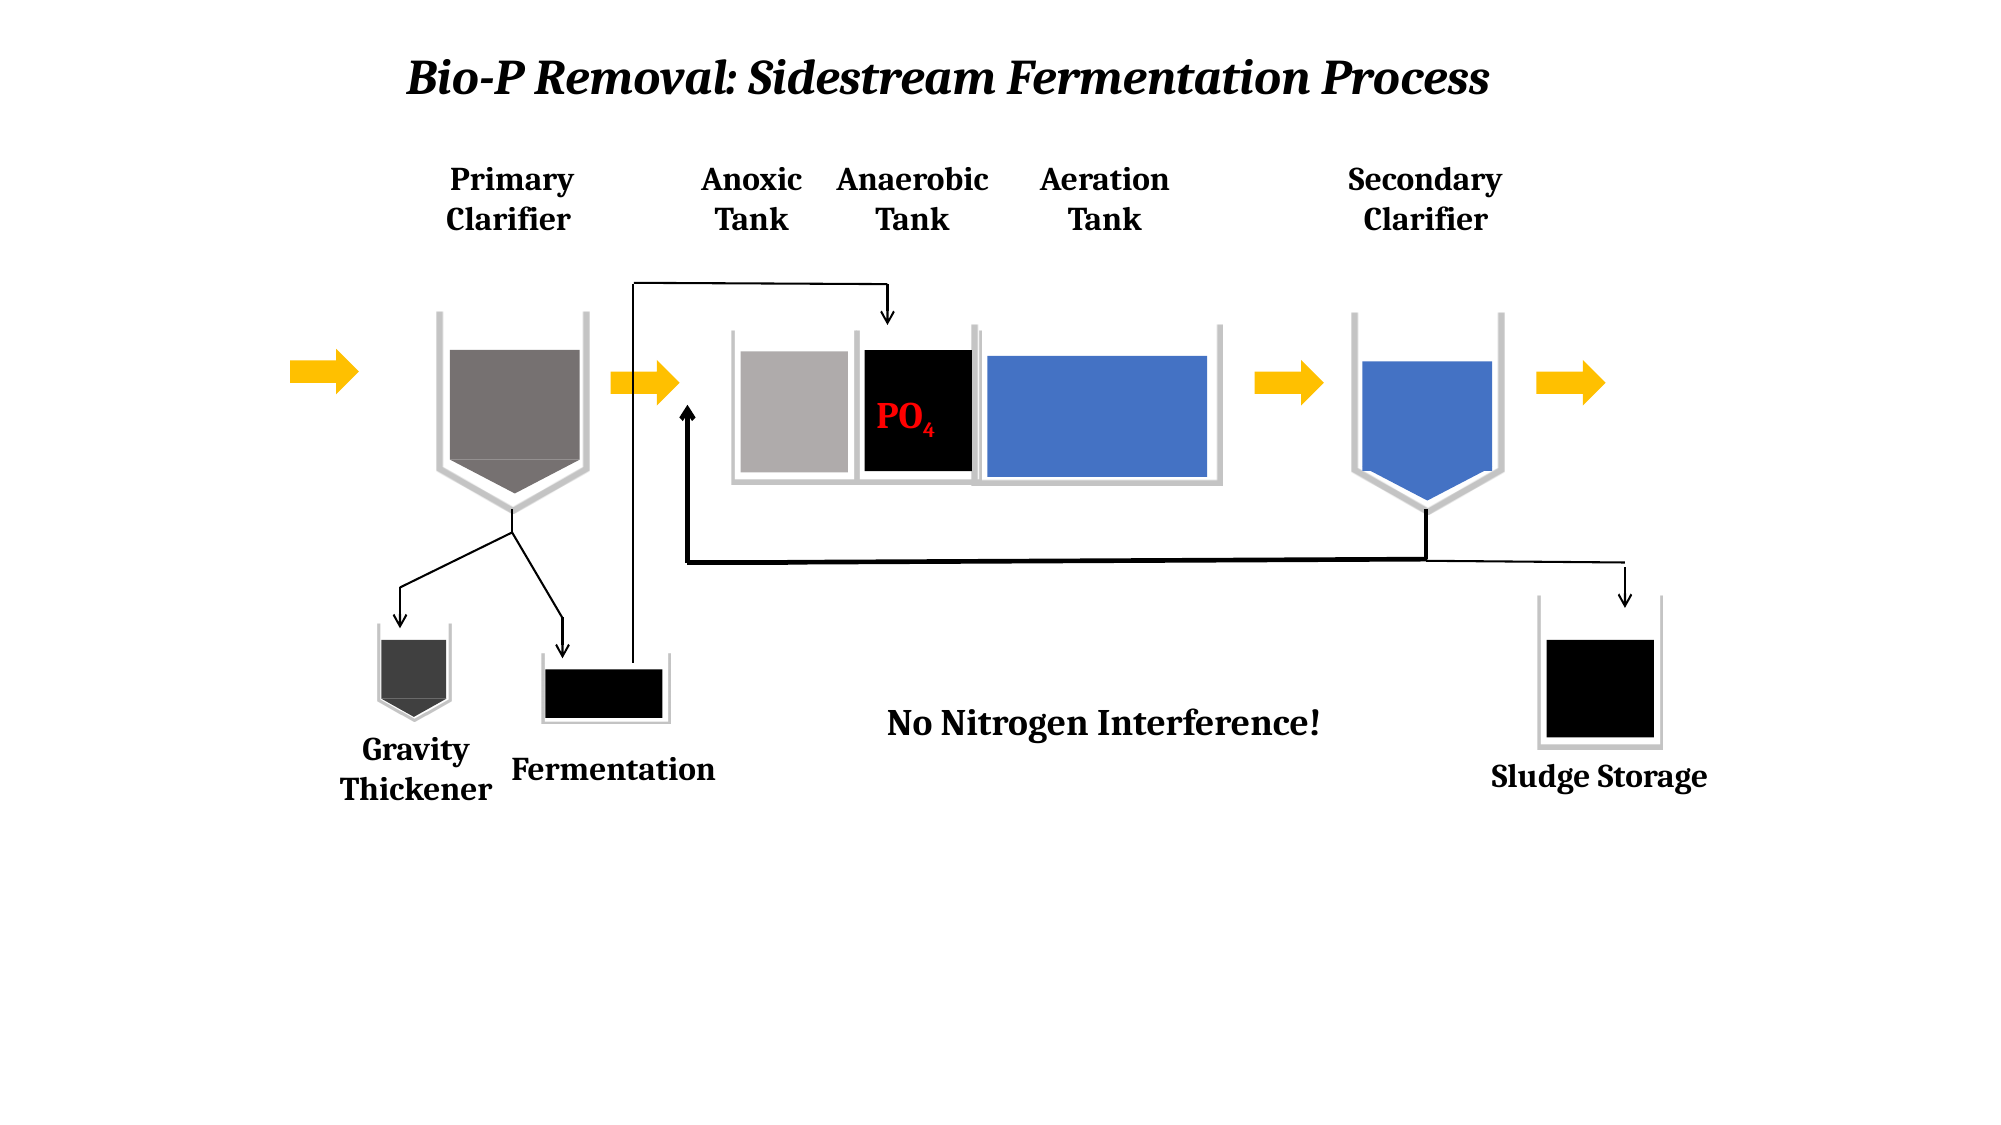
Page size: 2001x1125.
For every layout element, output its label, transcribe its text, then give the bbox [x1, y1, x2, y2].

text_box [399, 532, 512, 588]
text_box [1536, 359, 1606, 406]
text_box Secondary Clarifier [1282, 150, 1570, 245]
picture [435, 311, 590, 514]
picture [541, 653, 671, 724]
text_box Sludge Storage [1475, 746, 1726, 802]
text_box No Nitrogen Interference! [872, 690, 1410, 779]
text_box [787, 559, 1428, 563]
picture [1537, 595, 1663, 750]
text_box Fermentation [491, 739, 736, 795]
picture [731, 324, 1223, 486]
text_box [1362, 361, 1493, 501]
text_box Anoxic Tank [678, 150, 812, 245]
picture [1349, 312, 1505, 515]
text_box Anaerobic Tank [812, 150, 987, 245]
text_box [381, 639, 447, 717]
text_box [634, 359, 680, 406]
text_box [1254, 359, 1324, 406]
picture [376, 623, 452, 722]
text_box Primary Clarifier [387, 150, 638, 245]
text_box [512, 532, 563, 618]
text_box Aeration Tank [987, 150, 1223, 245]
text_box [610, 371, 632, 394]
text_box [290, 348, 359, 395]
text_box Bio-P Removal: Sidestream Fermentation Process [391, 37, 1555, 113]
text_box Gravity Thickener [291, 719, 542, 815]
